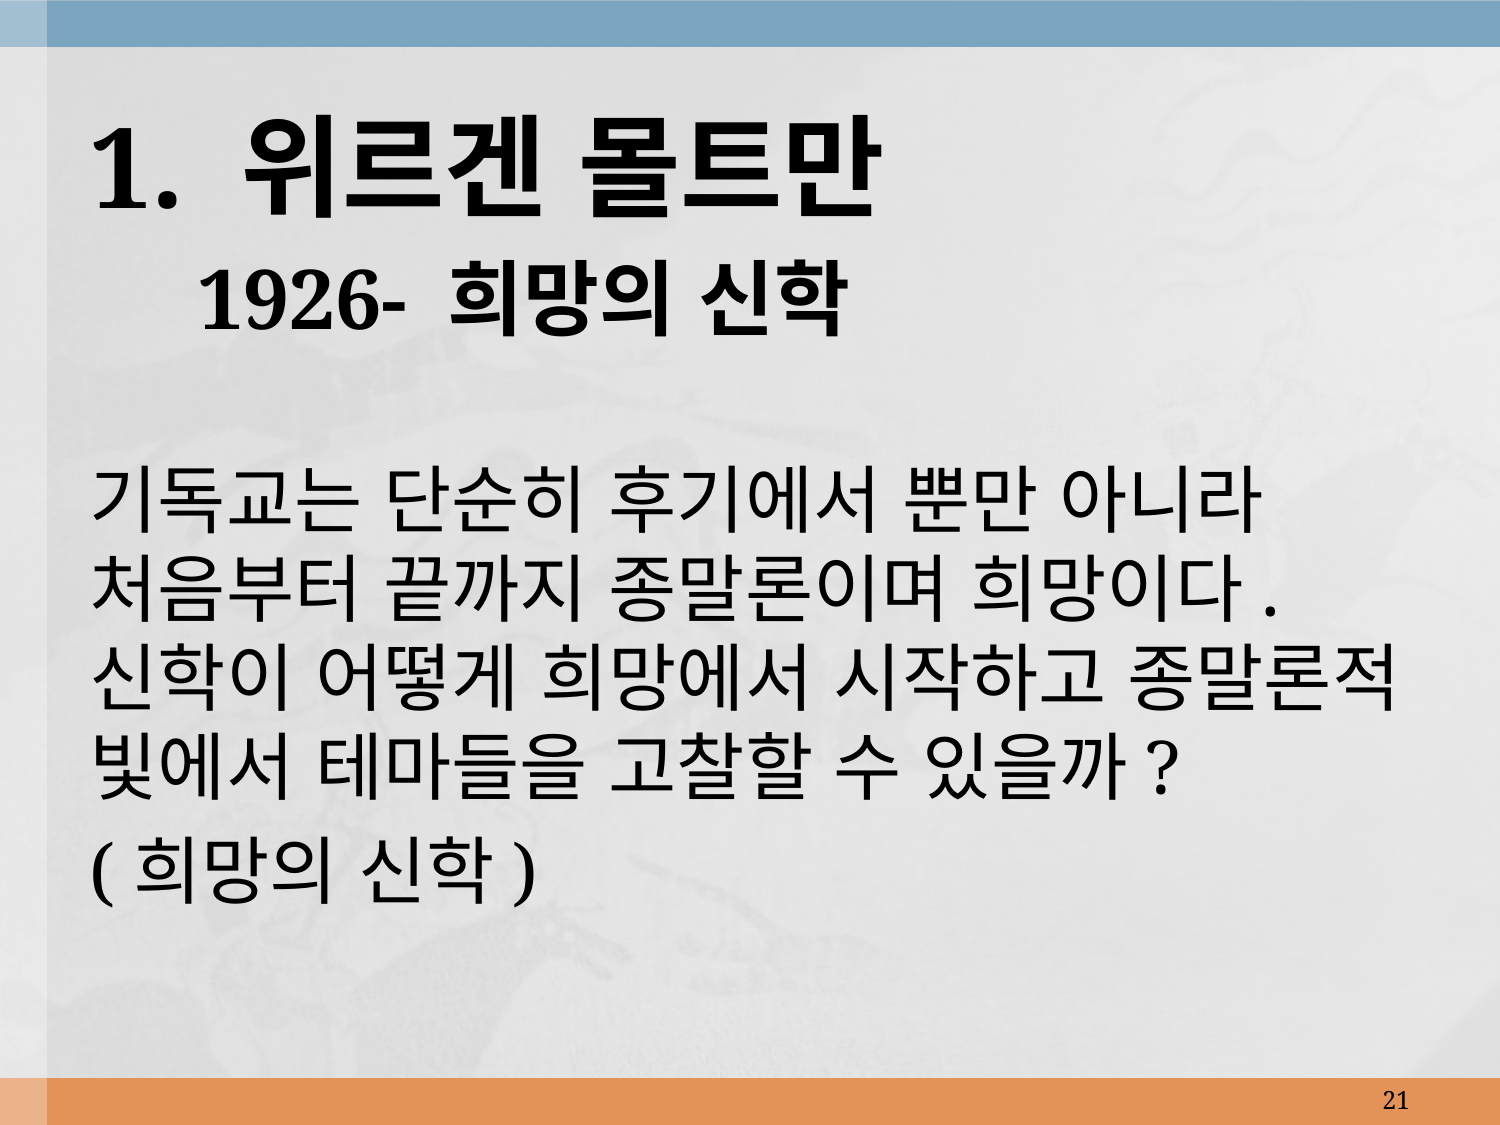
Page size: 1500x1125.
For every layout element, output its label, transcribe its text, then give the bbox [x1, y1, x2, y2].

slide_number 21 [1074, 1078, 1425, 1125]
list 1. 위르겐 몰트만 1926- 희망의 신학 기독교는 단순히 후기에서 뿐만 아니라 처음부터 끝까지 종말론이며 희망이다. 신학이 어떻게 희망에서 시작하고 종말론적 빛에서 테마들을 고찰할 수 있을까? (희망의 신학) [75, 90, 1425, 1005]
